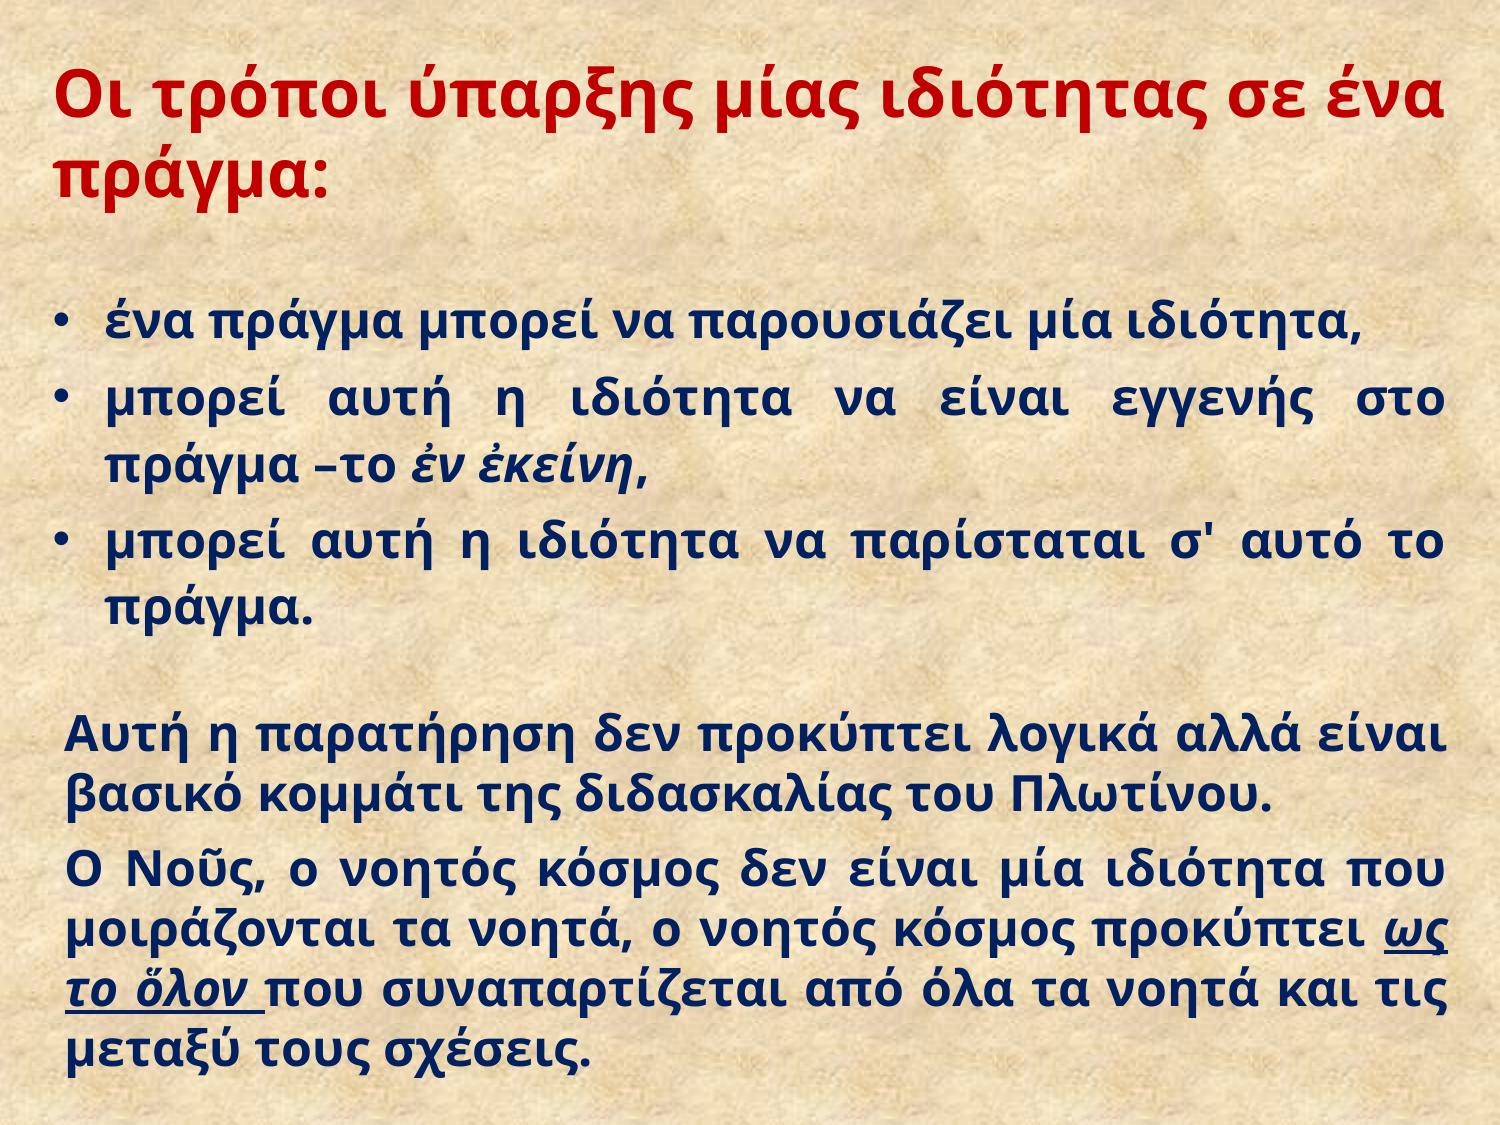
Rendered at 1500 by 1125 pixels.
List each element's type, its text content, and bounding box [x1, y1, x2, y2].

picture [0, 0, 1500, 1125]
title Οι τρόποι ύπαρξης μίας ιδιότητας σε ένα πράγμα: [37, 37, 1463, 225]
list ένα πράγμα μπορεί να παρουσιάζει μία ιδιότητα, μπορεί αυτή η ιδιότητα να είναι εγγενής στο πράγμα –το ἐν ἐκείνη, μπορεί αυτή η ιδιότητα να παρίσταται σ' αυτό το πράγμα. [37, 275, 1463, 650]
text_box Αυτή η παρατήρηση δεν προκύπτει λογικά αλλά είναι βασικό κομμάτι της διδασκαλίας του Πλωτίνου. Ο Νοῦς, ο νοητός κόσμος δεν είναι μία ιδιότητα που μοιράζονται τα νοητά, ο νοητός κόσμος προκύπτει ως το ὅλον που συναπαρτίζεται από όλα τα νοητά και τις μεταξύ τους σχέσεις. [49, 693, 1463, 1084]
